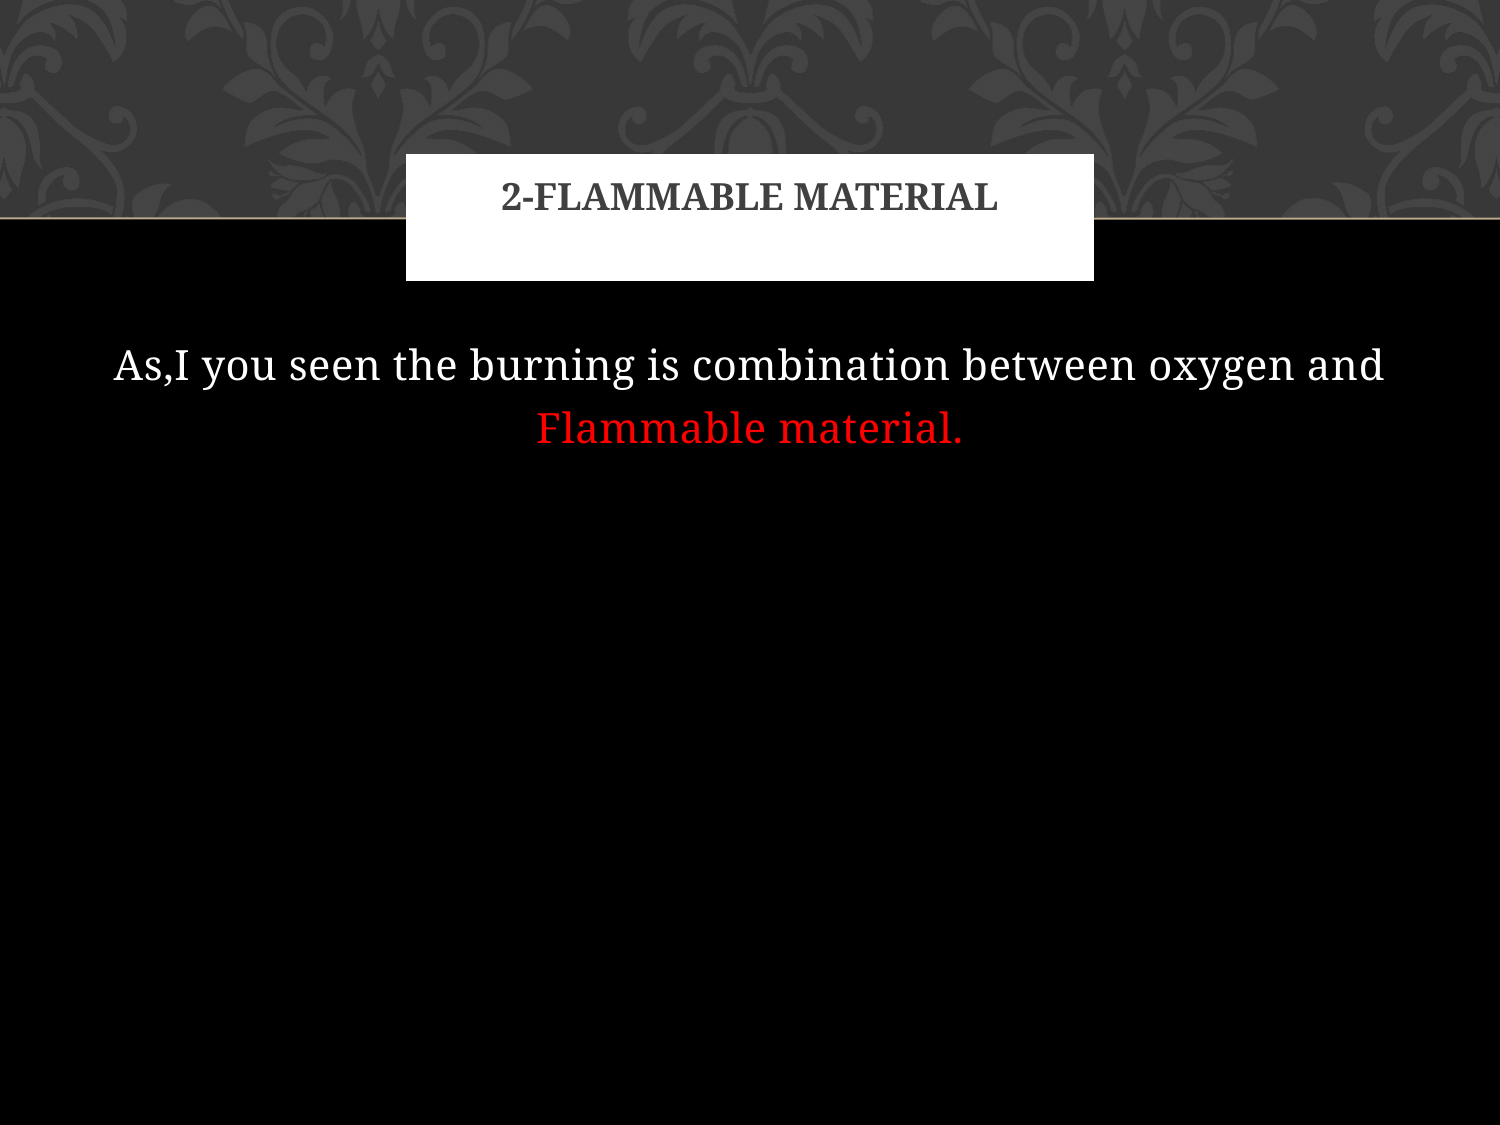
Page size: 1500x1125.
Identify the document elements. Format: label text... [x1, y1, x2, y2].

list As,I you seen the burning is combination between oxygen and Flammable material. [75, 331, 1425, 1000]
title 2-flammable material [406, 154, 1094, 281]
